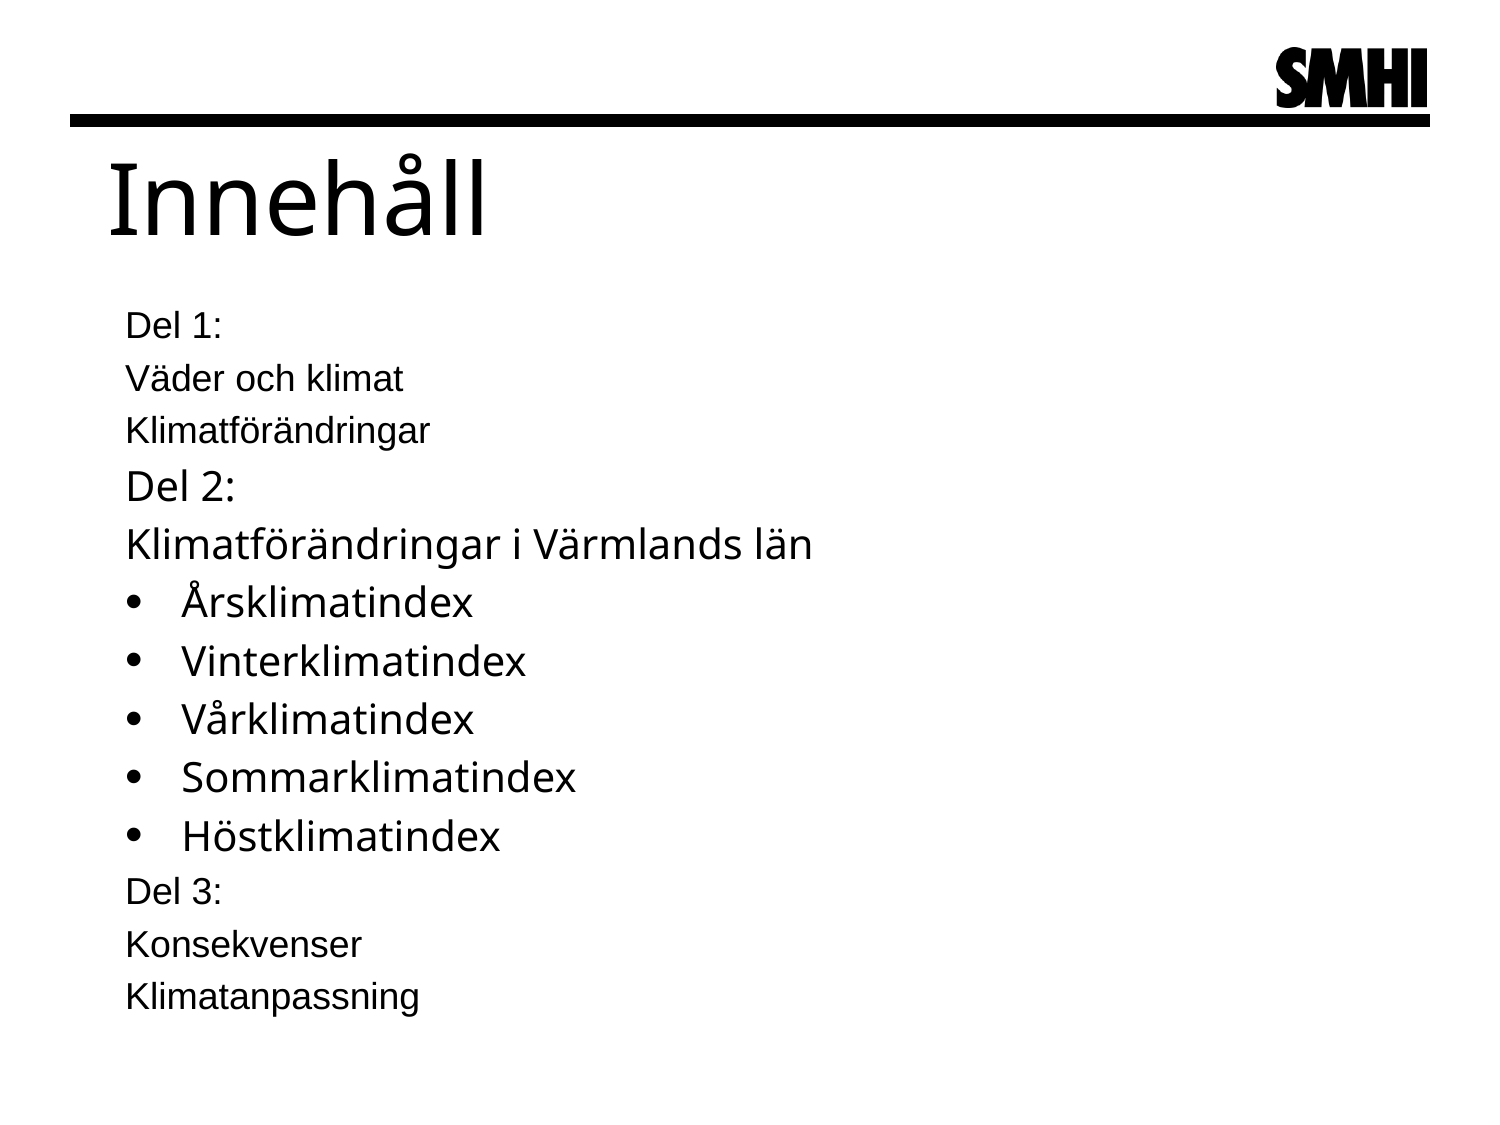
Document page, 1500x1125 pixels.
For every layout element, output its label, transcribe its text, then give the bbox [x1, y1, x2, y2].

text_box Innehåll [107, 135, 1360, 339]
picture [1276, 47, 1427, 108]
text_box Del 1: Väder och klimat Klimatförändringar Del 2: Klimatförändringar i Värmlands län Årsklimatindex Vinterklimatindex Vårklimatindex Sommarklimatindex Höstklimatindex Del 3: Konsekvenser Klimatanpassning [125, 609, 1342, 1017]
